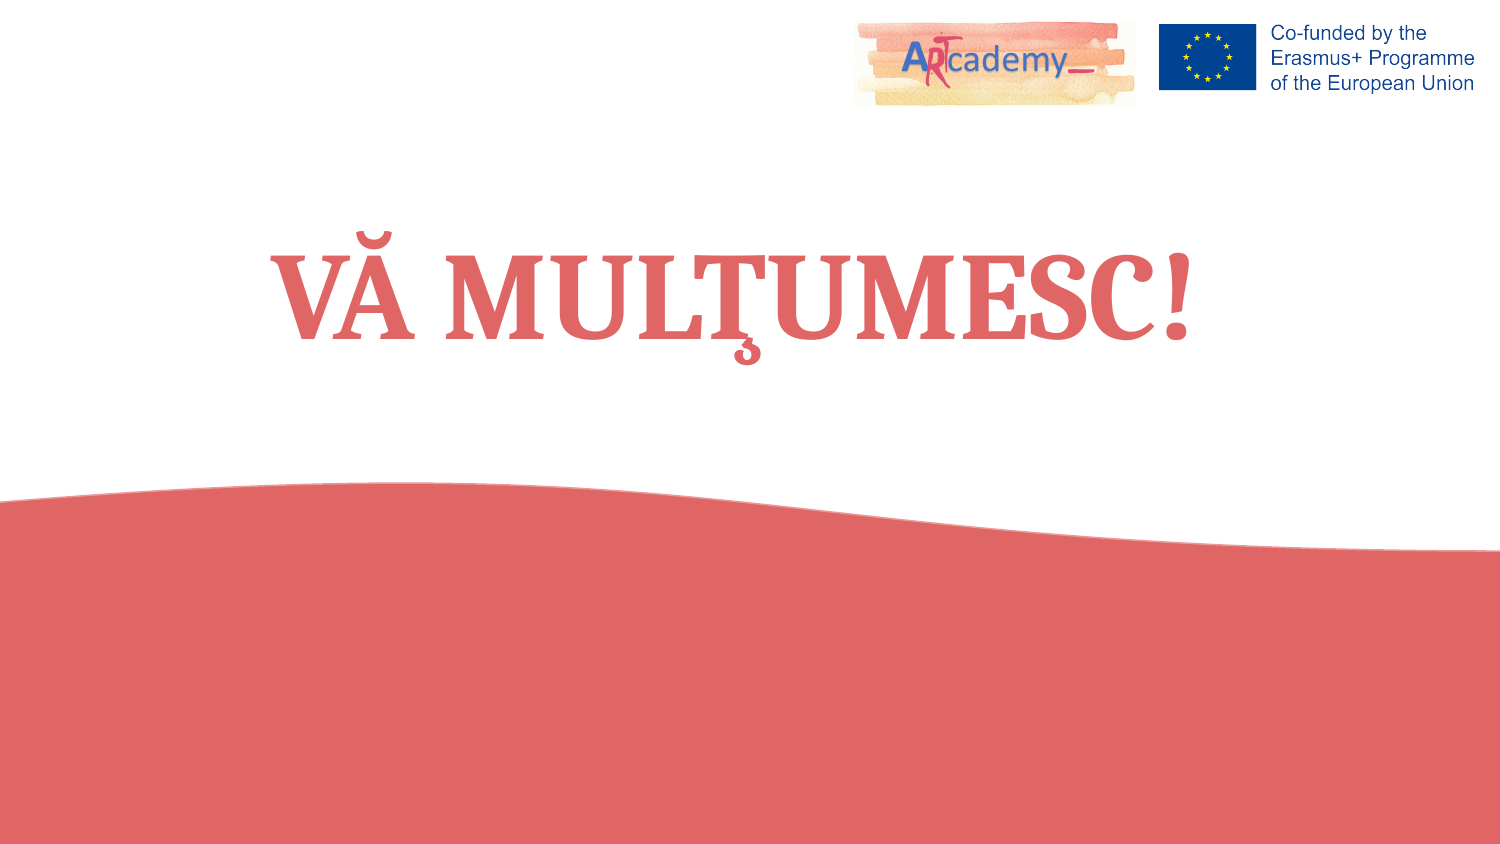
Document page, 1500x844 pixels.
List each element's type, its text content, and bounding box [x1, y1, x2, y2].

text_box [0, 483, 1500, 844]
picture [854, 2, 1137, 138]
picture [1158, 24, 1474, 94]
title VĂ MULŢUMESC! [150, 200, 1322, 391]
